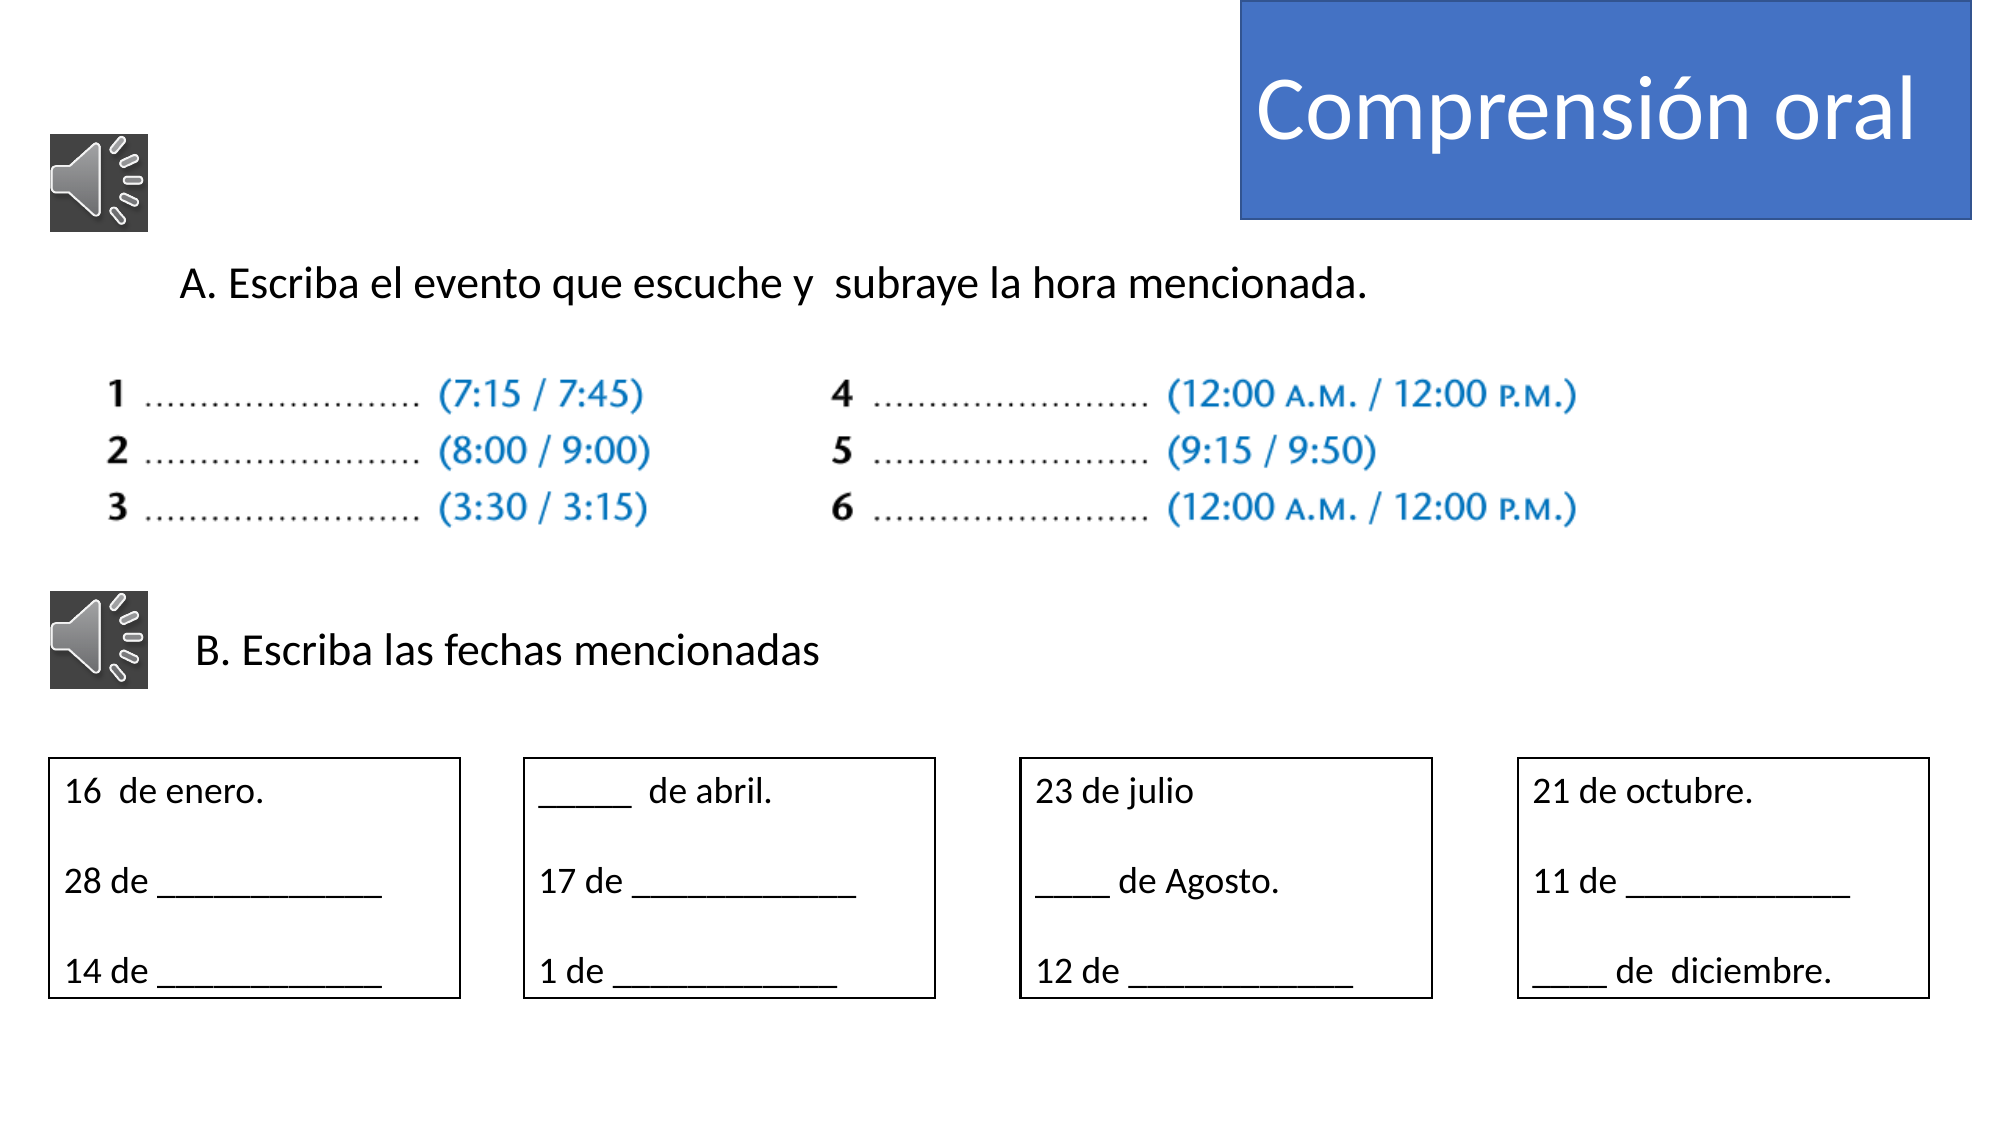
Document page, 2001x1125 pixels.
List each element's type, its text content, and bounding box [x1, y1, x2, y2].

text_box _____ de abril. 17 de ____________ 1 de ____________ [523, 757, 936, 999]
text_box A. Escriba el evento que escuche y subraye la hora mencionada. [164, 245, 1565, 316]
picture [49, 133, 150, 234]
picture [49, 590, 150, 691]
text_box 16 de enero. 28 de ____________ 14 de ____________ [48, 757, 461, 999]
text_box 23 de julio ____ de Agosto. 12 de ____________ [1019, 757, 1433, 999]
text_box Comprensión oral [1240, 0, 1972, 220]
picture [74, 347, 1607, 575]
text_box B. Escriba las fechas mencionadas [180, 611, 1581, 682]
text_box 21 de octubre. 11 de ____________ ____ de diciembre. [1517, 757, 1930, 999]
